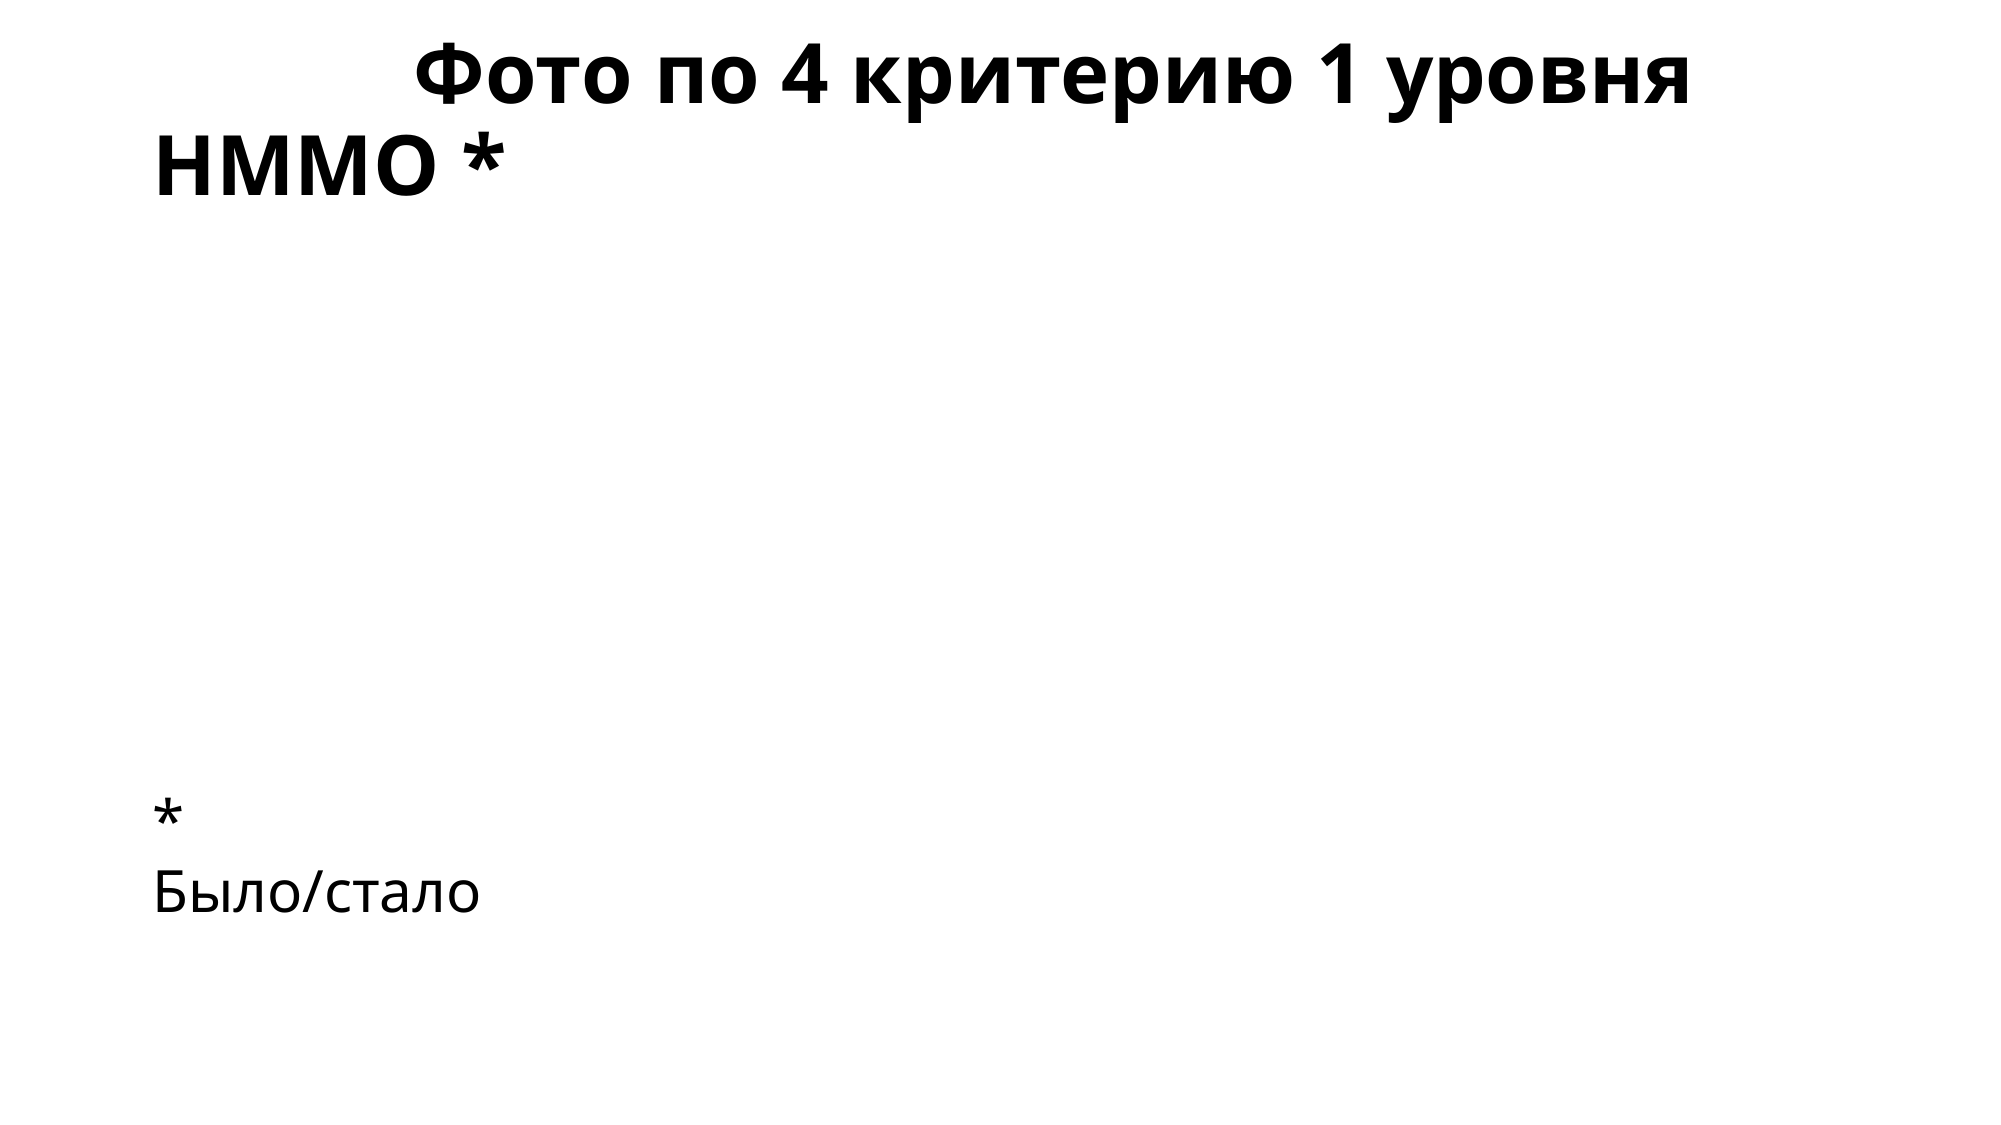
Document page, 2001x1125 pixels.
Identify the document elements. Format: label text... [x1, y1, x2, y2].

list * Было/стало [137, 777, 1863, 1053]
title Фото по 4 критерию 1 уровня НММО * [137, 59, 1863, 278]
